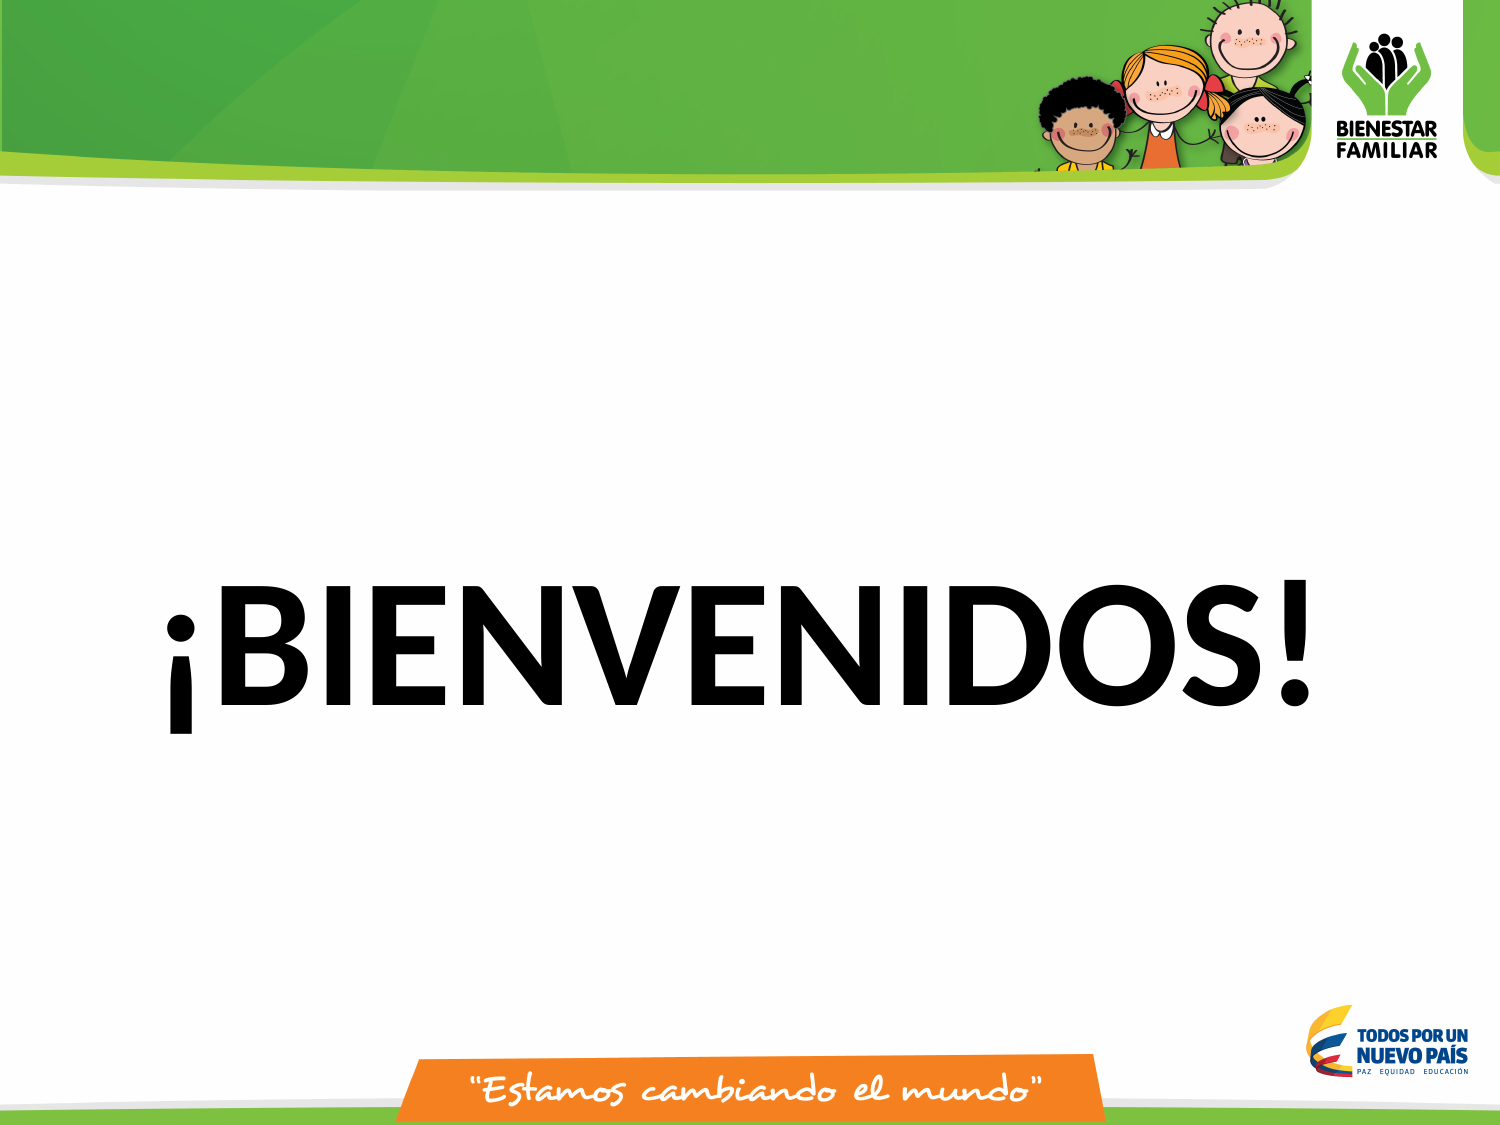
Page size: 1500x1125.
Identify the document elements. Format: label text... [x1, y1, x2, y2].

list ¡BIENVENIDOS! [0, 299, 1479, 1014]
picture [0, 0, 1500, 1125]
